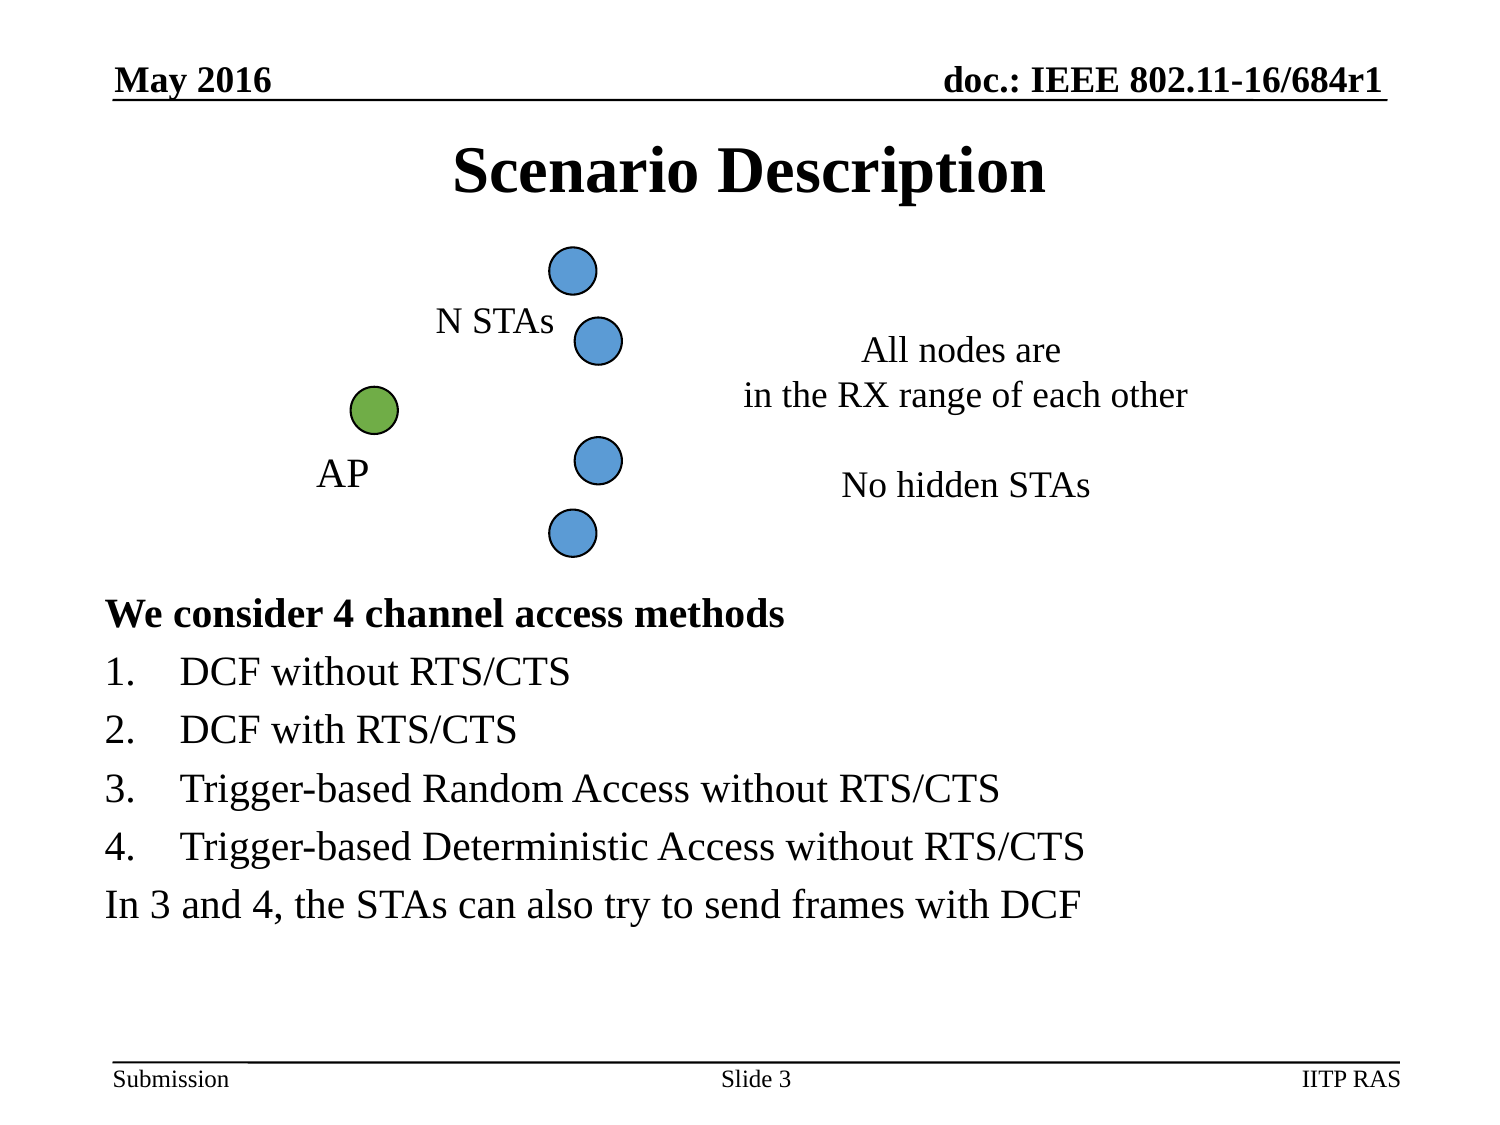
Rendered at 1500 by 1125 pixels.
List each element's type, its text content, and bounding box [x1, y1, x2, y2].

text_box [300, 247, 1206, 558]
title Scenario Description [112, 77, 1388, 254]
footer IITP RAS [949, 1061, 1402, 1093]
slide_number Slide 3 [712, 1061, 800, 1093]
list We consider 4 channel access methods DCF without RTS/CTS DCF with RTS/CTS Trigger-based Random Access without RTS/CTS Trigger-based Deterministic Access without RTS/CTS In 3 and 4, the STAs can also try to send frames with DCF [89, 577, 1365, 933]
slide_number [114, 54, 274, 101]
